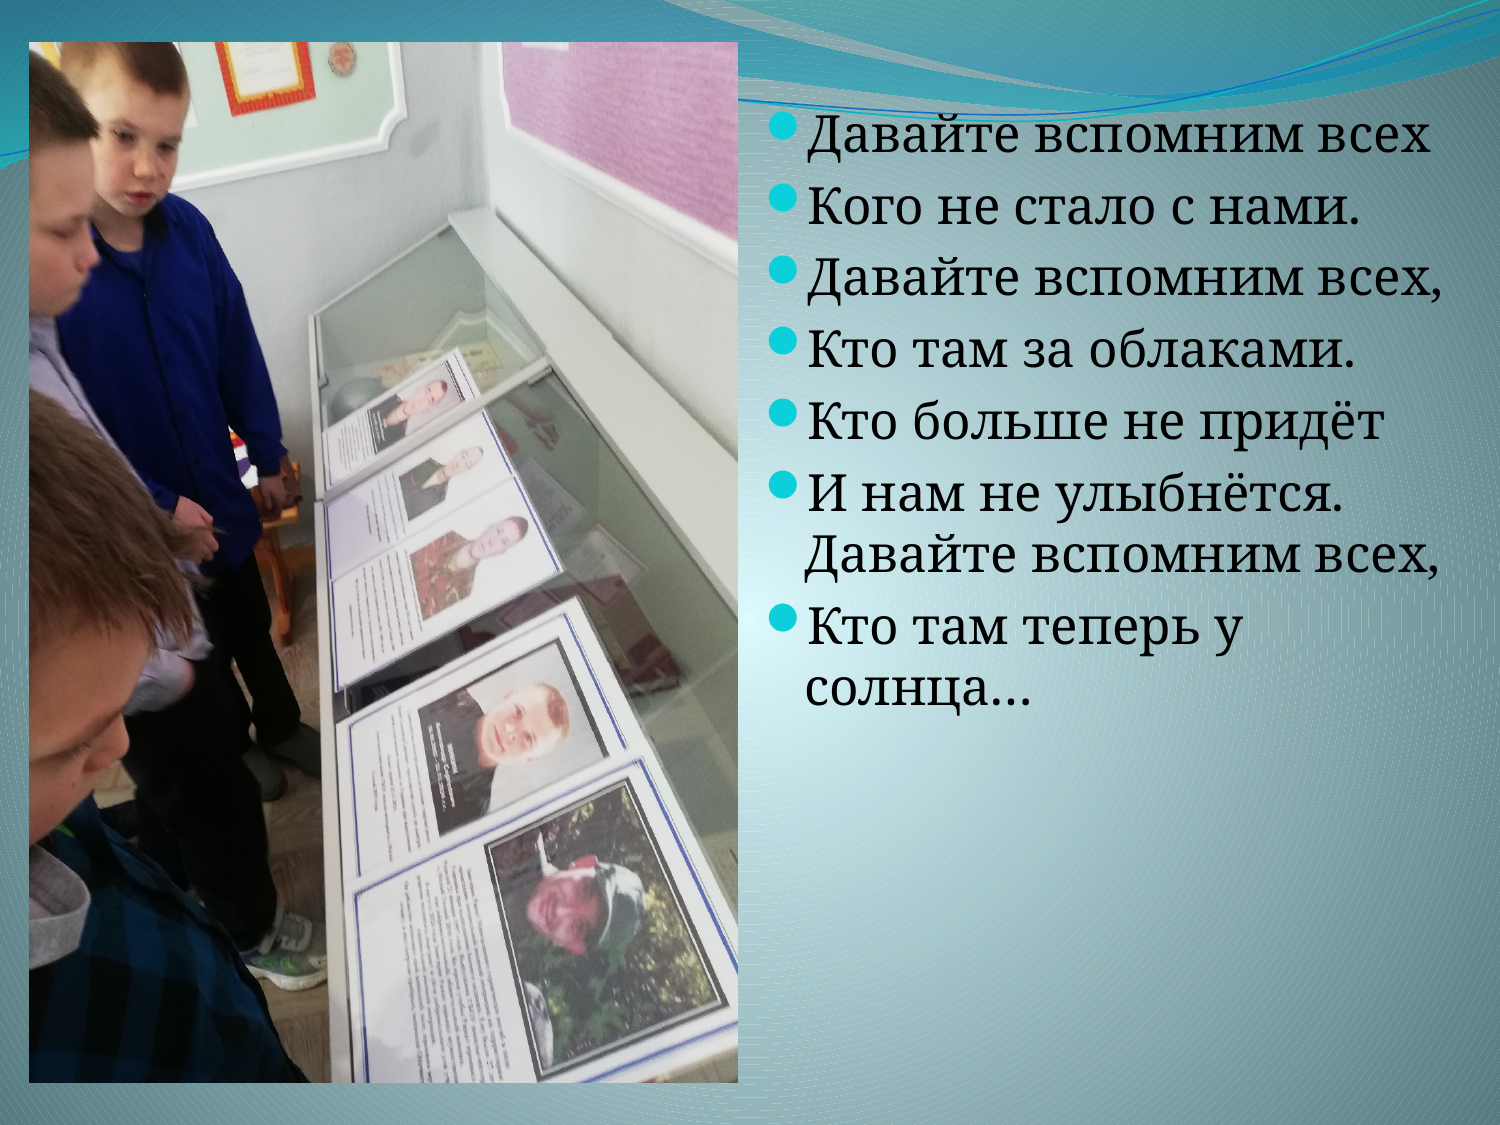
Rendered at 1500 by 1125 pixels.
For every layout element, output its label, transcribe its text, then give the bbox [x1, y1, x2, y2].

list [29, 42, 738, 1083]
list Давайте вспомним всех Кого не стало с нами. Давайте вспомним всех, Кто там за облаками. Кто больше не придёт И нам не улыбнётся. Давайте вспомним всех, Кто там теперь у солнца… [750, 42, 1459, 971]
